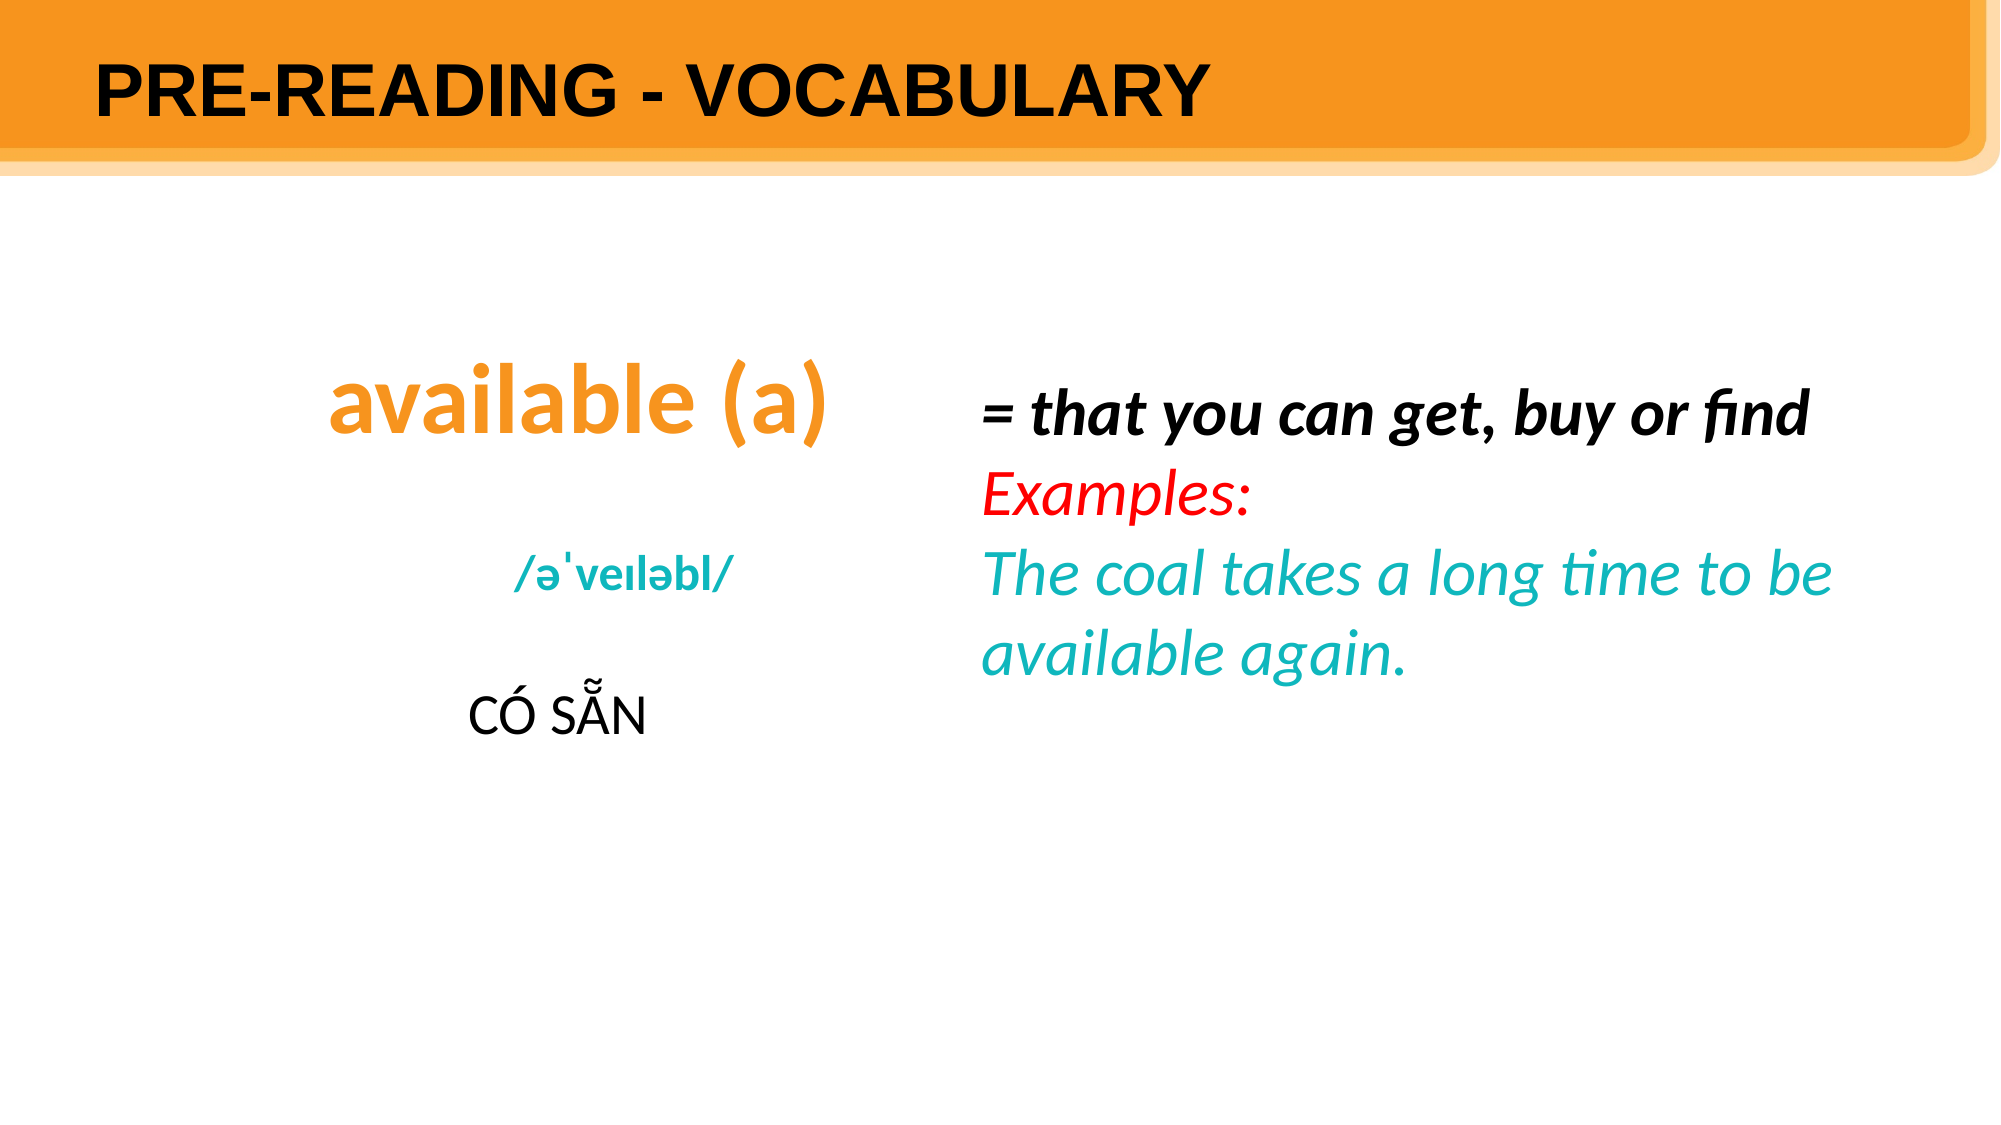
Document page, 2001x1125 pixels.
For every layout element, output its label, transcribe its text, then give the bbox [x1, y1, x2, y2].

text_box /əˈveɪləbl/ [487, 533, 749, 609]
text_box CÓ SẴN [226, 668, 891, 754]
text_box = that you can get, buy or find Examples: The coal takes a long time to be available again. [966, 361, 1850, 697]
text_box available (a) [150, 332, 1009, 441]
picture [0, 0, 2000, 177]
